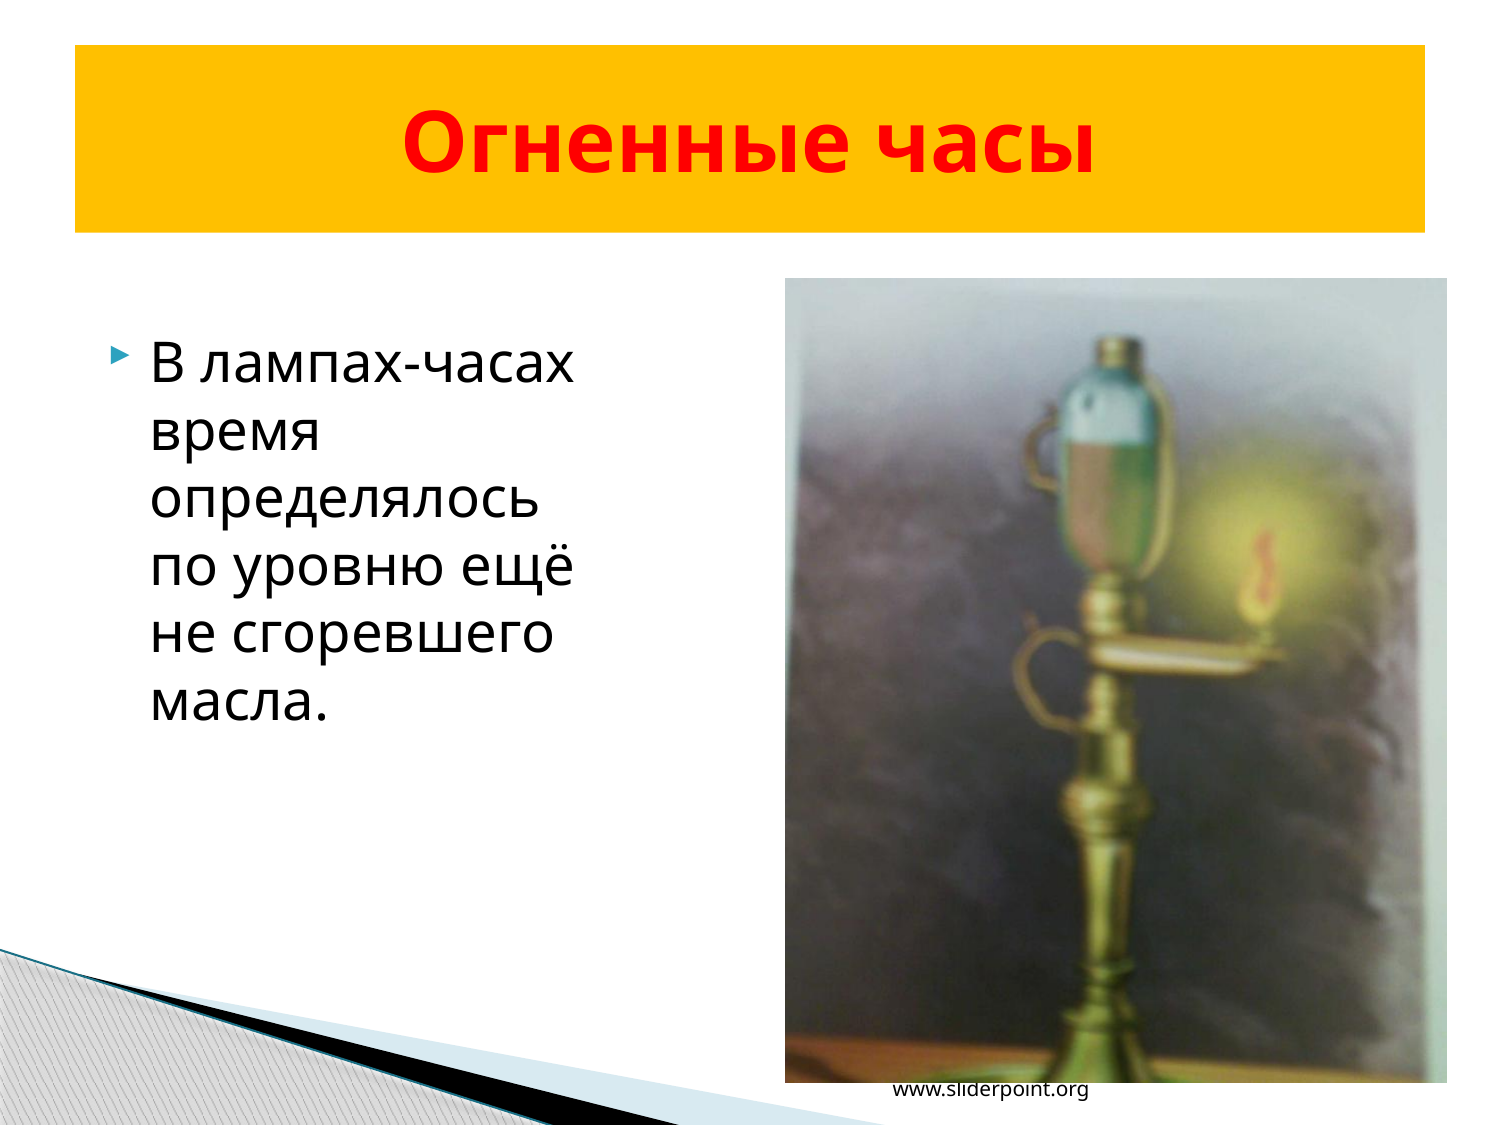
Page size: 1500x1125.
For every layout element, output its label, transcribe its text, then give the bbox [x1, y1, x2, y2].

footer www.sliderpoint.org [718, 1051, 1105, 1112]
picture [785, 278, 1448, 1083]
title Огненные часы [75, 45, 1425, 233]
list В лампах-часах время определялось по уровню ещё не сгоревшего масла. [75, 243, 609, 986]
